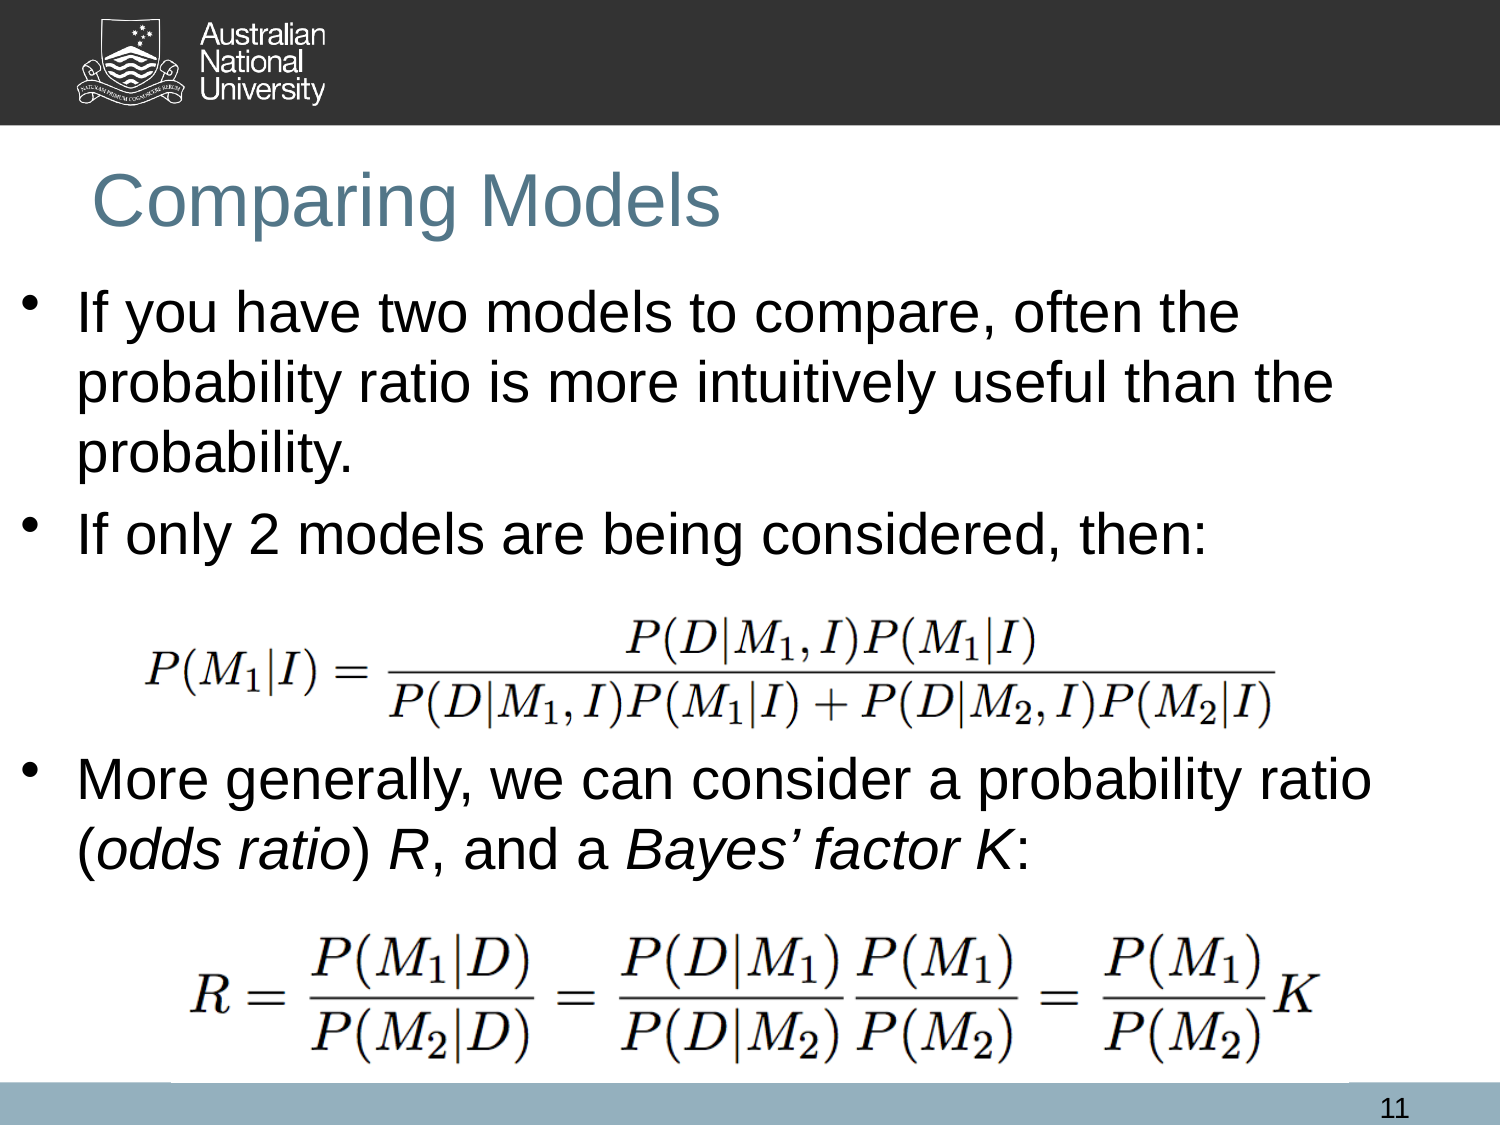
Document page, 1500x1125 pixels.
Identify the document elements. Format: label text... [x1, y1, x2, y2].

picture [170, 904, 1349, 1083]
list If you have two models to compare, often the probability ratio is more intuitively useful than the probability. If only 2 models are being considered, then: More generally, we can consider a probability ratio (odds ratio) R, and a Bayes’ factor K: [5, 267, 1500, 1083]
picture [135, 585, 1301, 743]
title Comparing Models [76, 125, 1427, 267]
slide_number 11 [1328, 1082, 1425, 1118]
